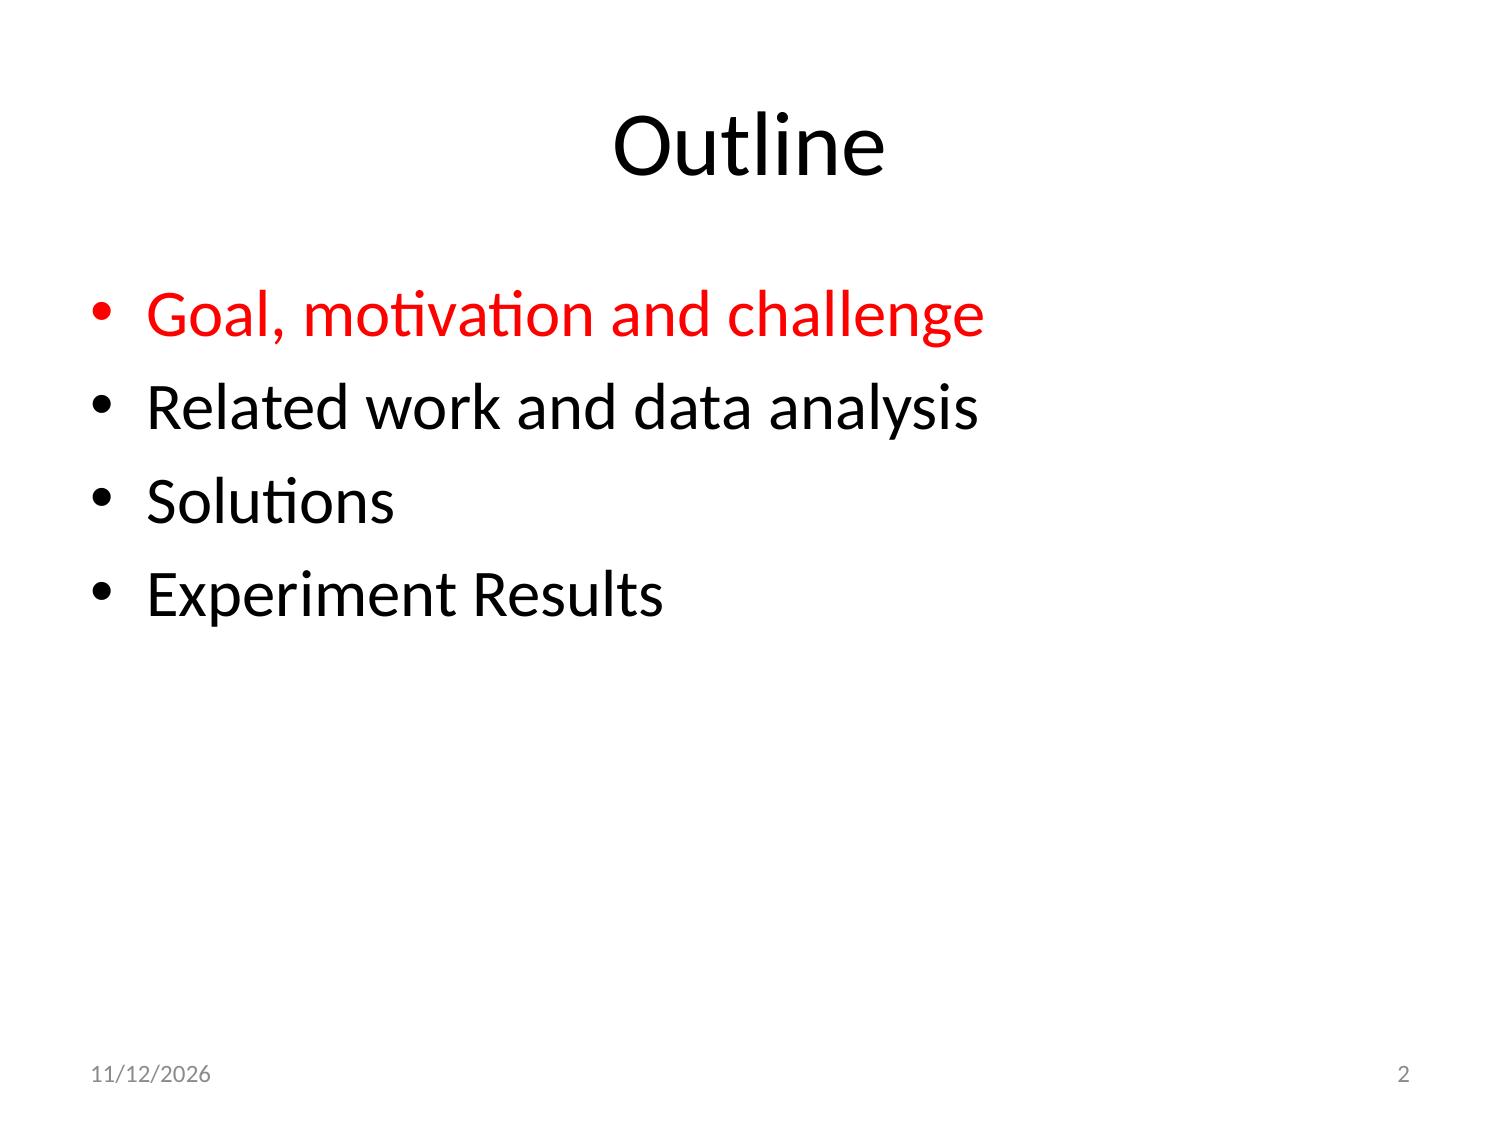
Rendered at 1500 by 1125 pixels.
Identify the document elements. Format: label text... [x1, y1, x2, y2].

title Outline [75, 45, 1425, 233]
slide_number 2 [1074, 1042, 1425, 1103]
list Goal, motivation and challenge Related work and data analysis Solutions Experiment Results [75, 262, 1425, 1005]
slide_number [75, 1042, 425, 1103]
